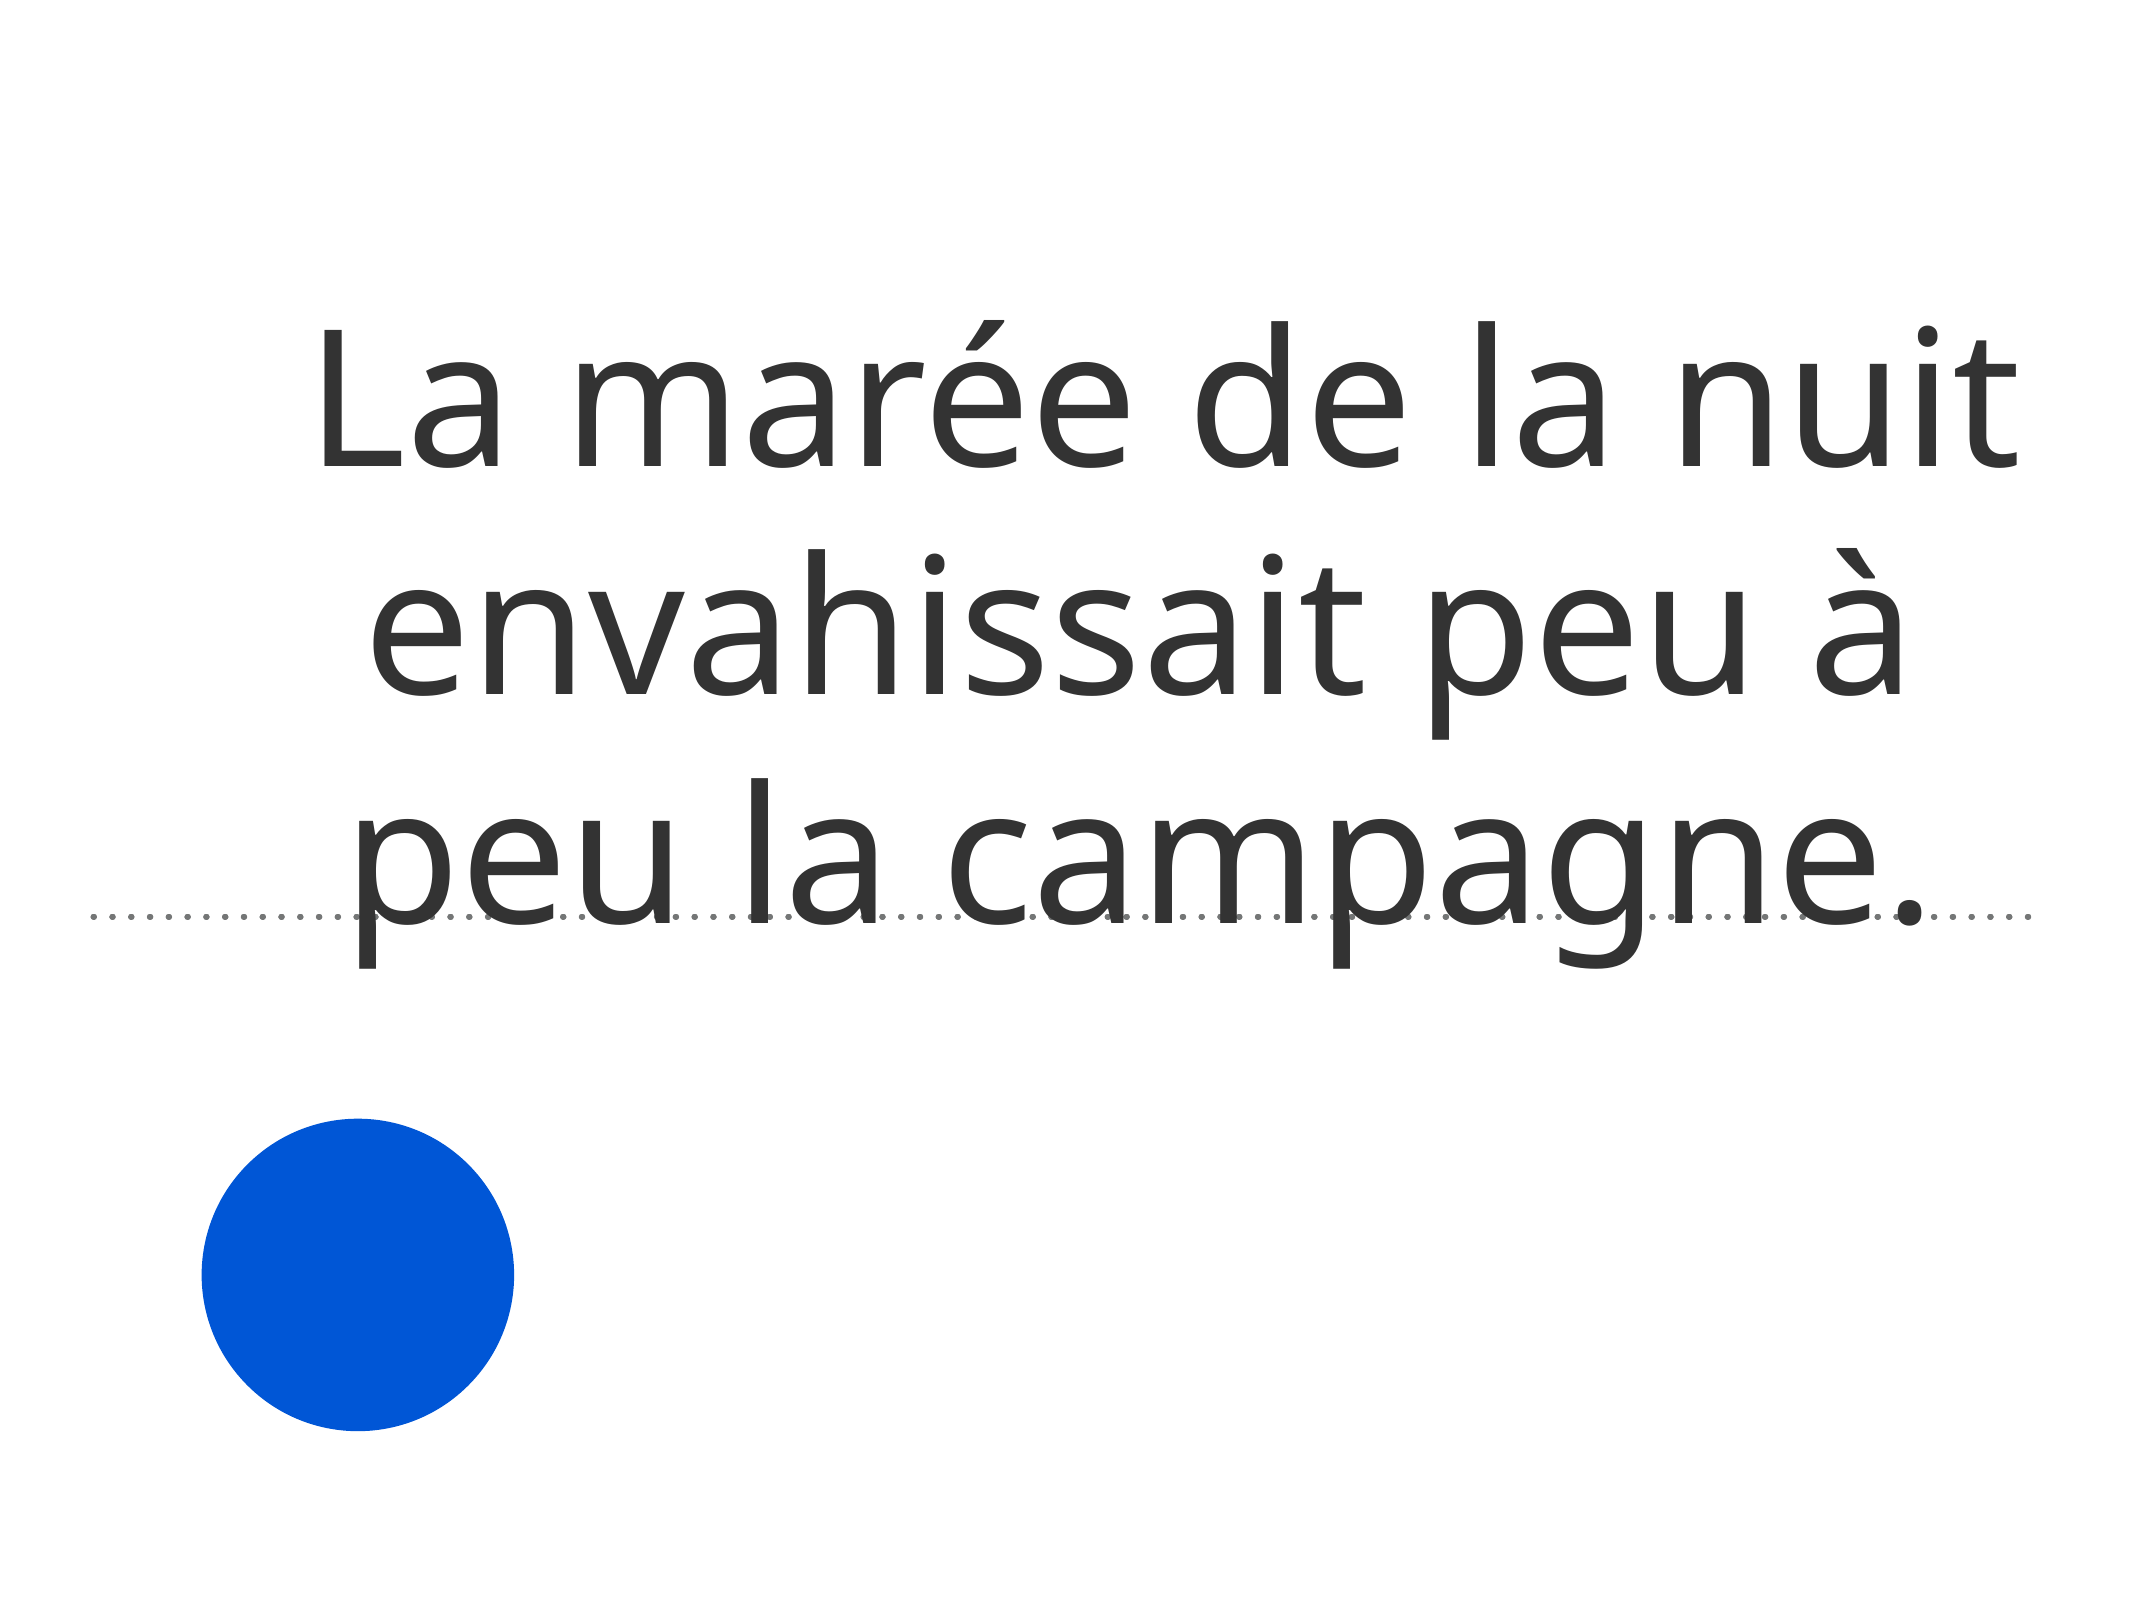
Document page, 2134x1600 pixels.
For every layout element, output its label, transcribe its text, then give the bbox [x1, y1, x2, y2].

title La marée de la nuit envahissait peu à peu la campagne. [166, 119, 2114, 971]
text_box [201, 1118, 515, 1432]
